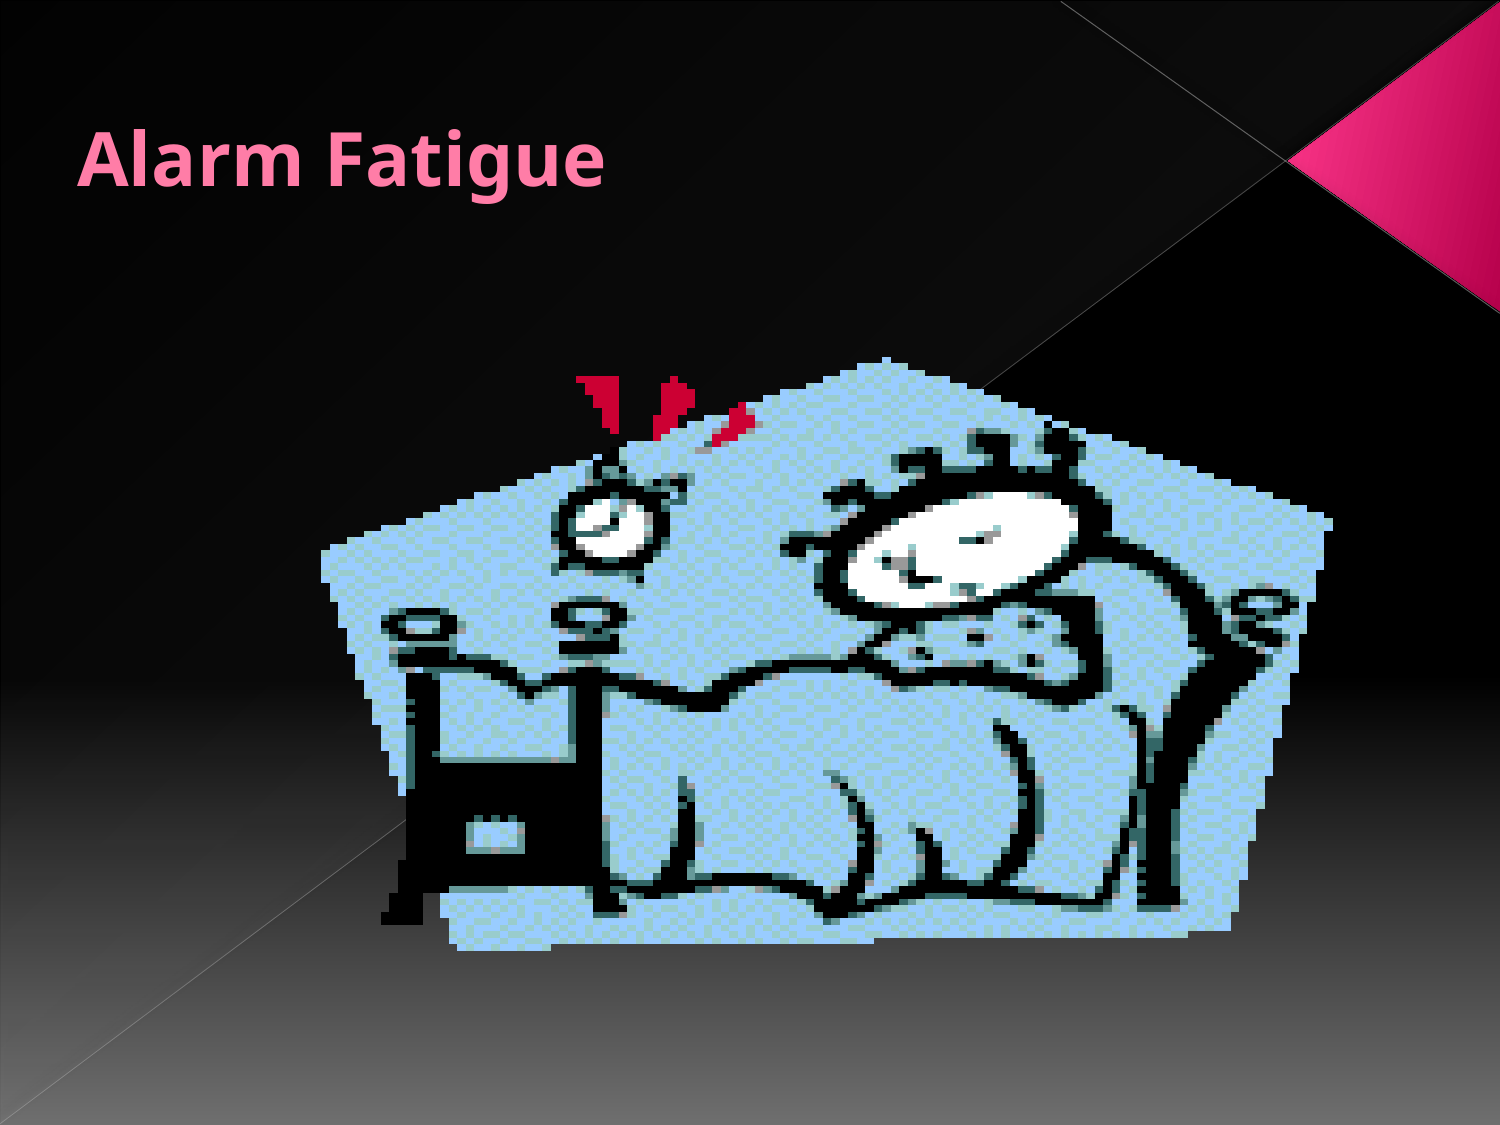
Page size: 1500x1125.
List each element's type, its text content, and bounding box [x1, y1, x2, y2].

title Alarm Fatigue [62, 44, 1250, 268]
picture [262, 312, 1351, 977]
